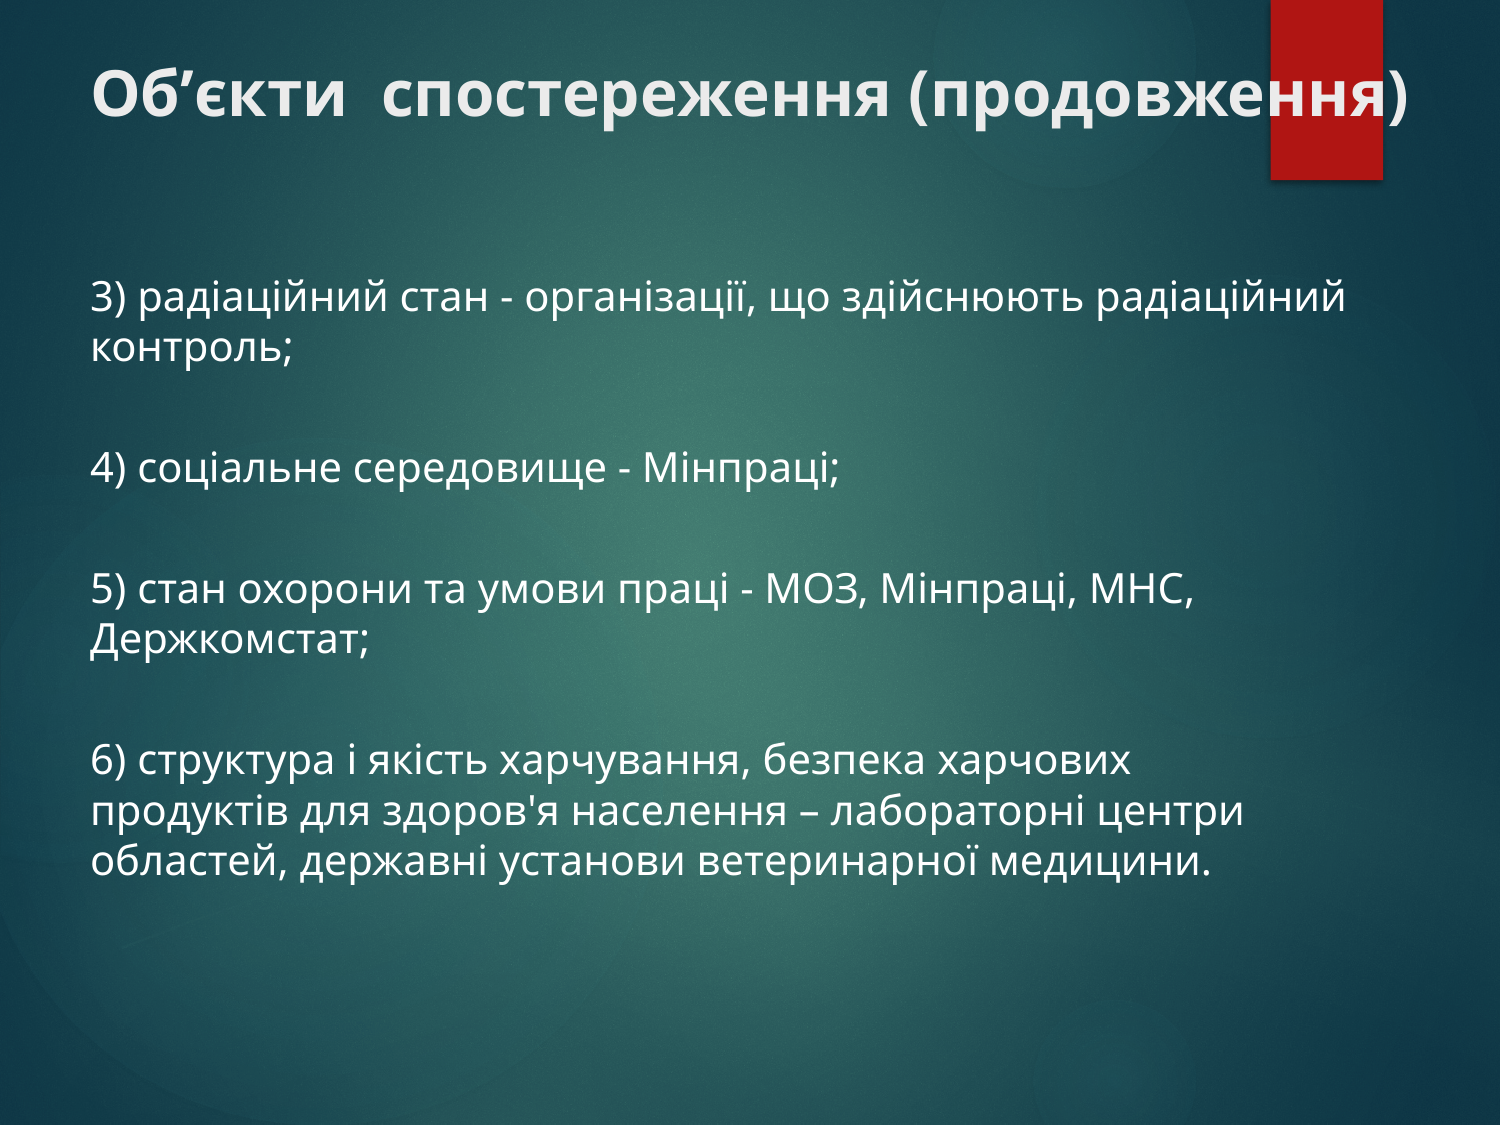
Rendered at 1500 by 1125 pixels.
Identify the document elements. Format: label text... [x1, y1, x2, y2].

title Об’єкти спостереження (продовження) [75, 45, 1425, 262]
list 3) радіаційний стан - організації, що здійснюють радіаційний контроль; 4) соціальне середовище - Мінпраці; 5) стан охорони та умови праці - МОЗ, Мінпраці, МНС, Держкомстат; 6) структура і якість харчування, безпека харчових продуктів для здоров'я населення – лабораторні центри областей, державні установи ветеринарної медицини. [75, 262, 1425, 1071]
